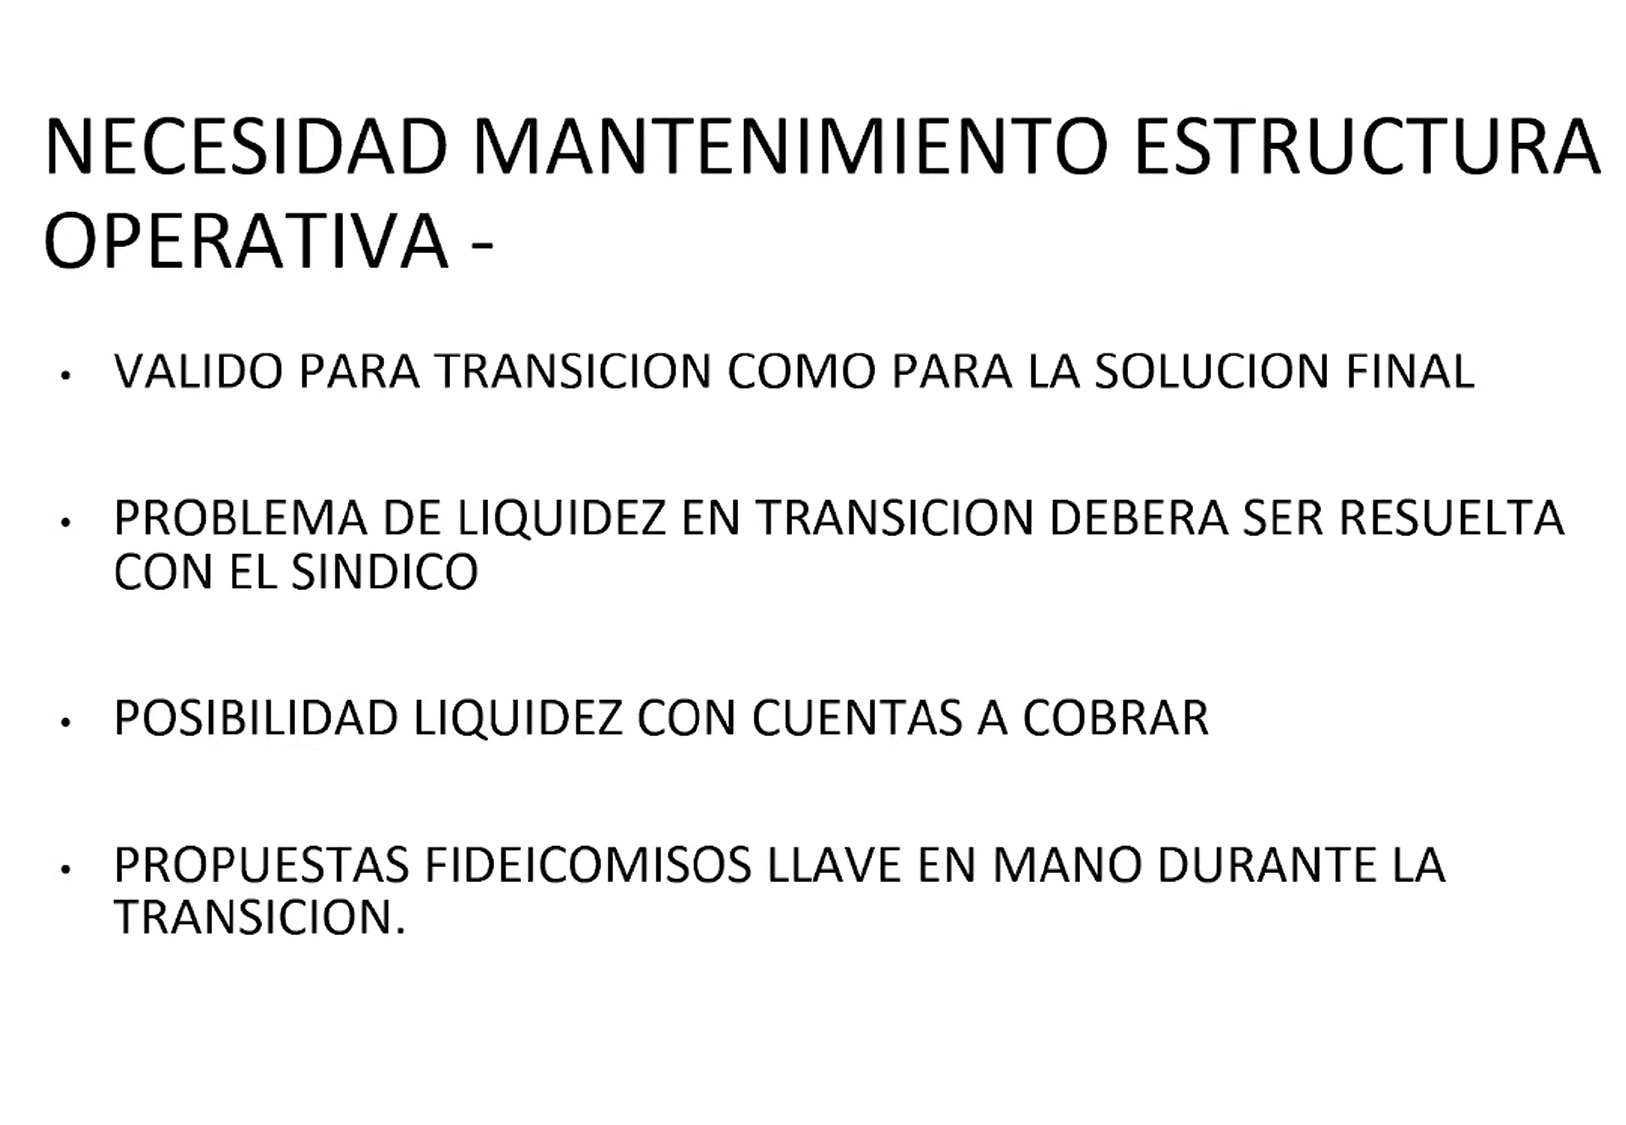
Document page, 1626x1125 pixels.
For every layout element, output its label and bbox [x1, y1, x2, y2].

picture [0, 79, 1625, 1046]
